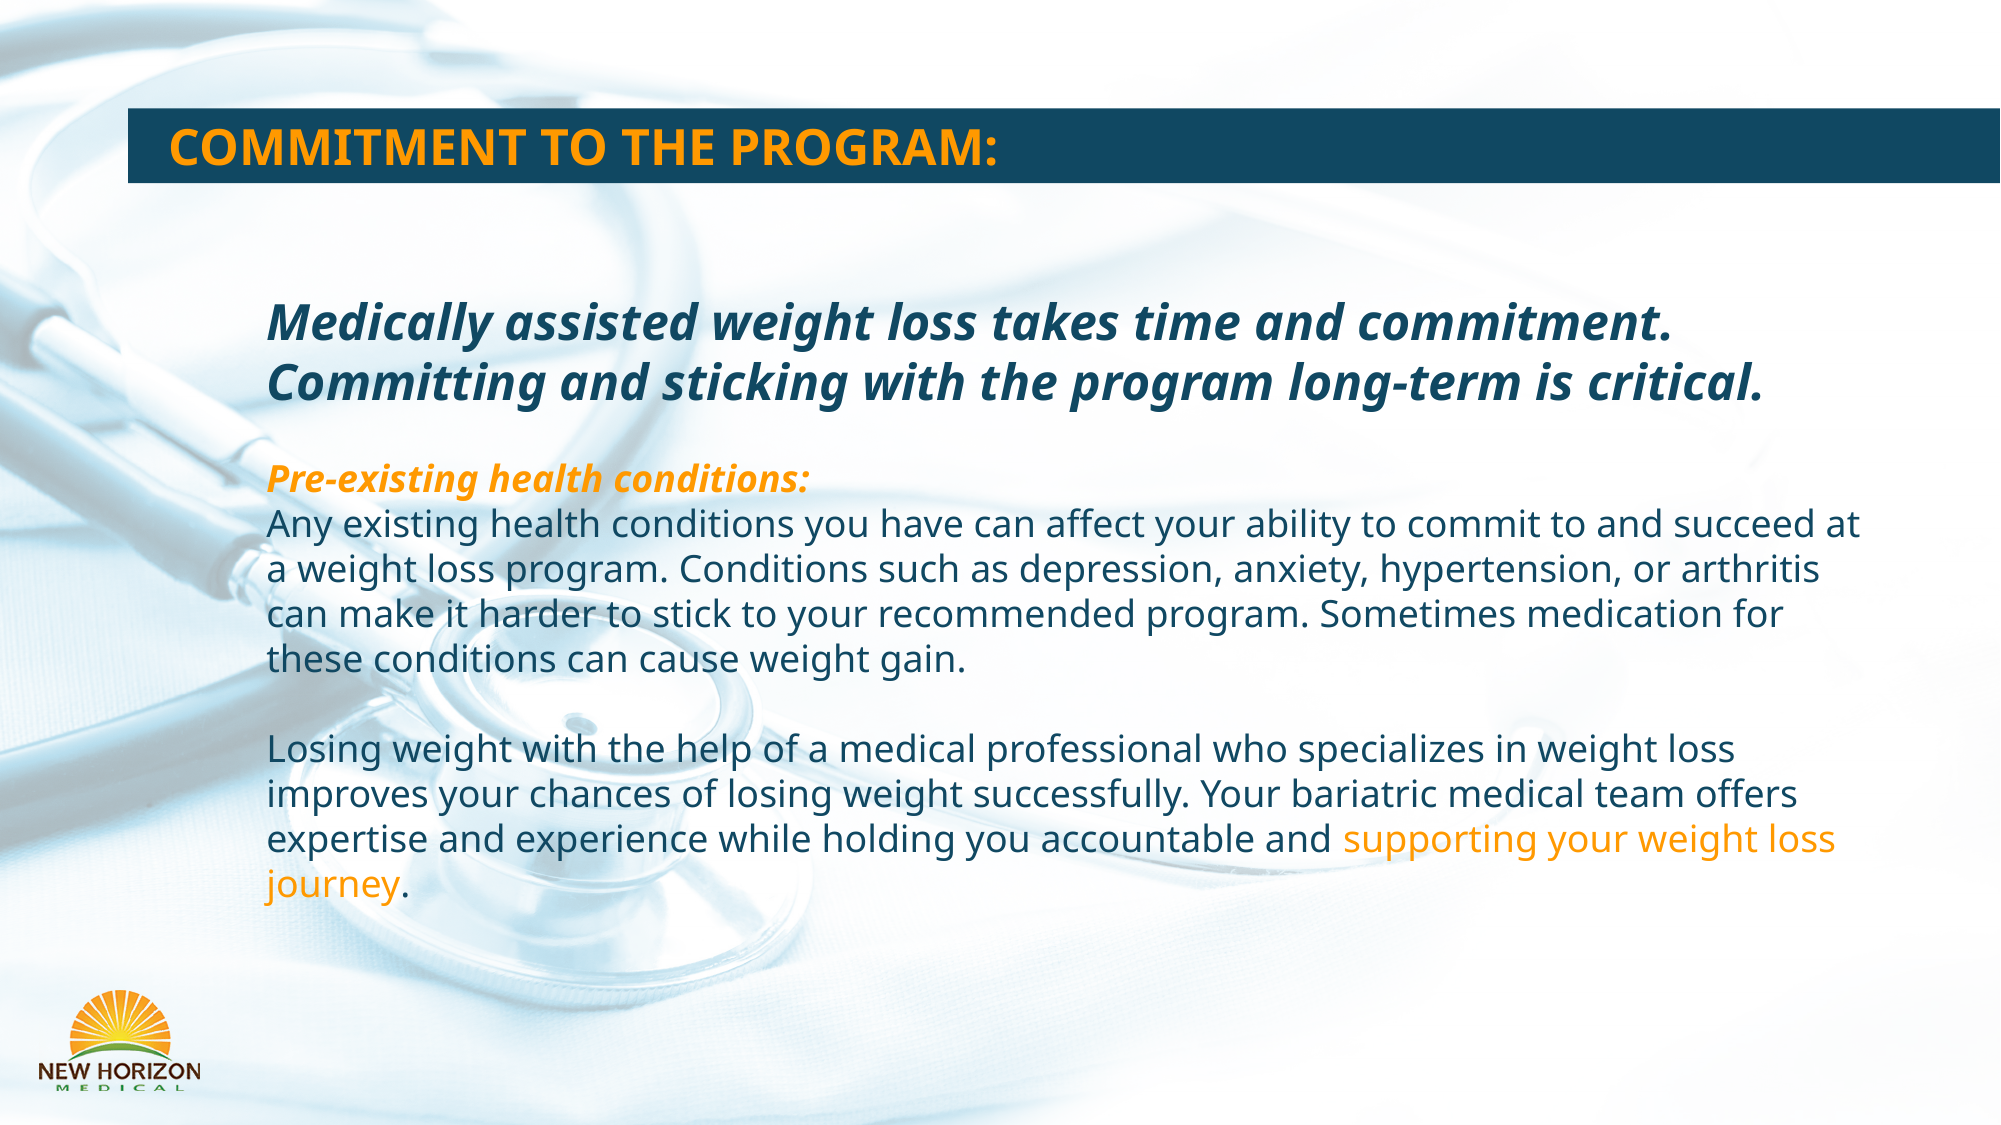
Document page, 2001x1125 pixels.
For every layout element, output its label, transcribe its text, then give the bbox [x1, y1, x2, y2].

picture [39, 990, 200, 1091]
text_box Medically assisted weight loss takes time and commitment. Committing and sticking with the program long-term is critical. Pre-existing health conditions: Any existing health conditions you have can affect your ability to commit to and succeed at a weight loss program. Conditions such as depression, anxiety, hypertension, or arthritis can make it harder to stick to your recommended program. Sometimes medication for these conditions can cause weight gain. Losing weight with the help of a medical professional who specializes in weight loss improves your chances of losing weight successfully. Your bariatric medical team offers expertise and experience while holding you accountable and supporting your weight loss journey. [251, 282, 1901, 913]
text_box COMMITMENT TO THE PROGRAM: [128, 108, 2000, 184]
